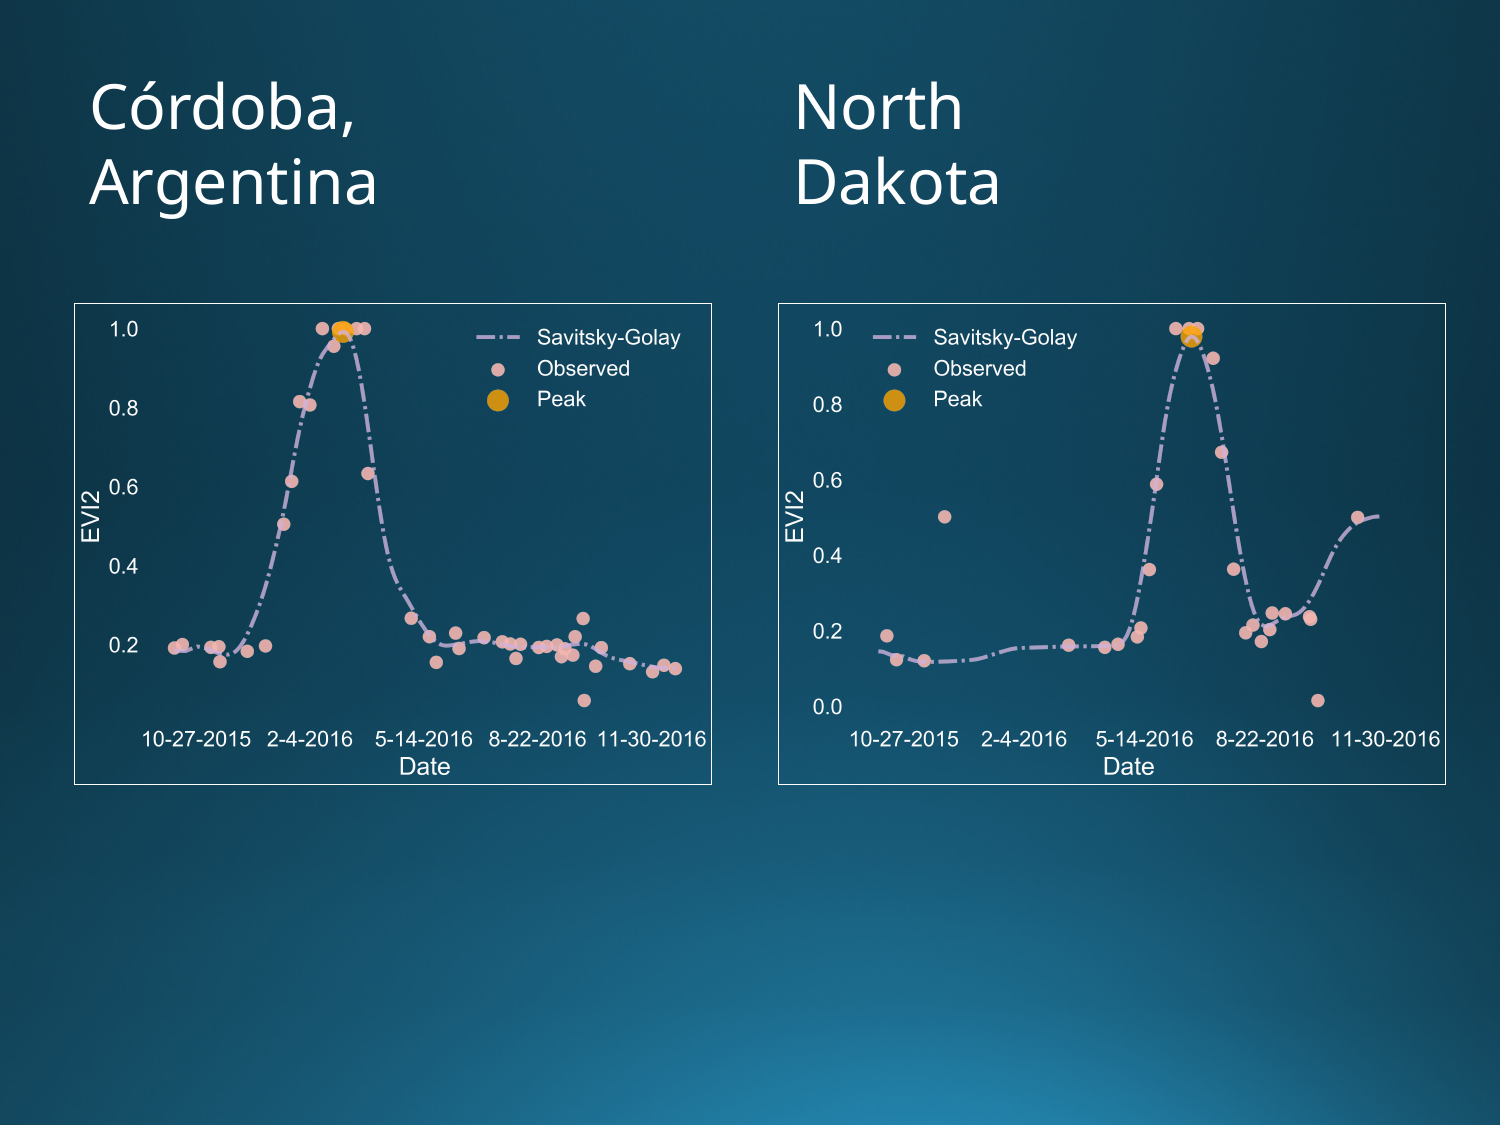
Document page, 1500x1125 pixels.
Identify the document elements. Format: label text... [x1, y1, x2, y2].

text_box Córdoba, Argentina [74, 59, 577, 225]
picture [0, 0, 1500, 1125]
text_box North Dakota [778, 59, 1281, 225]
